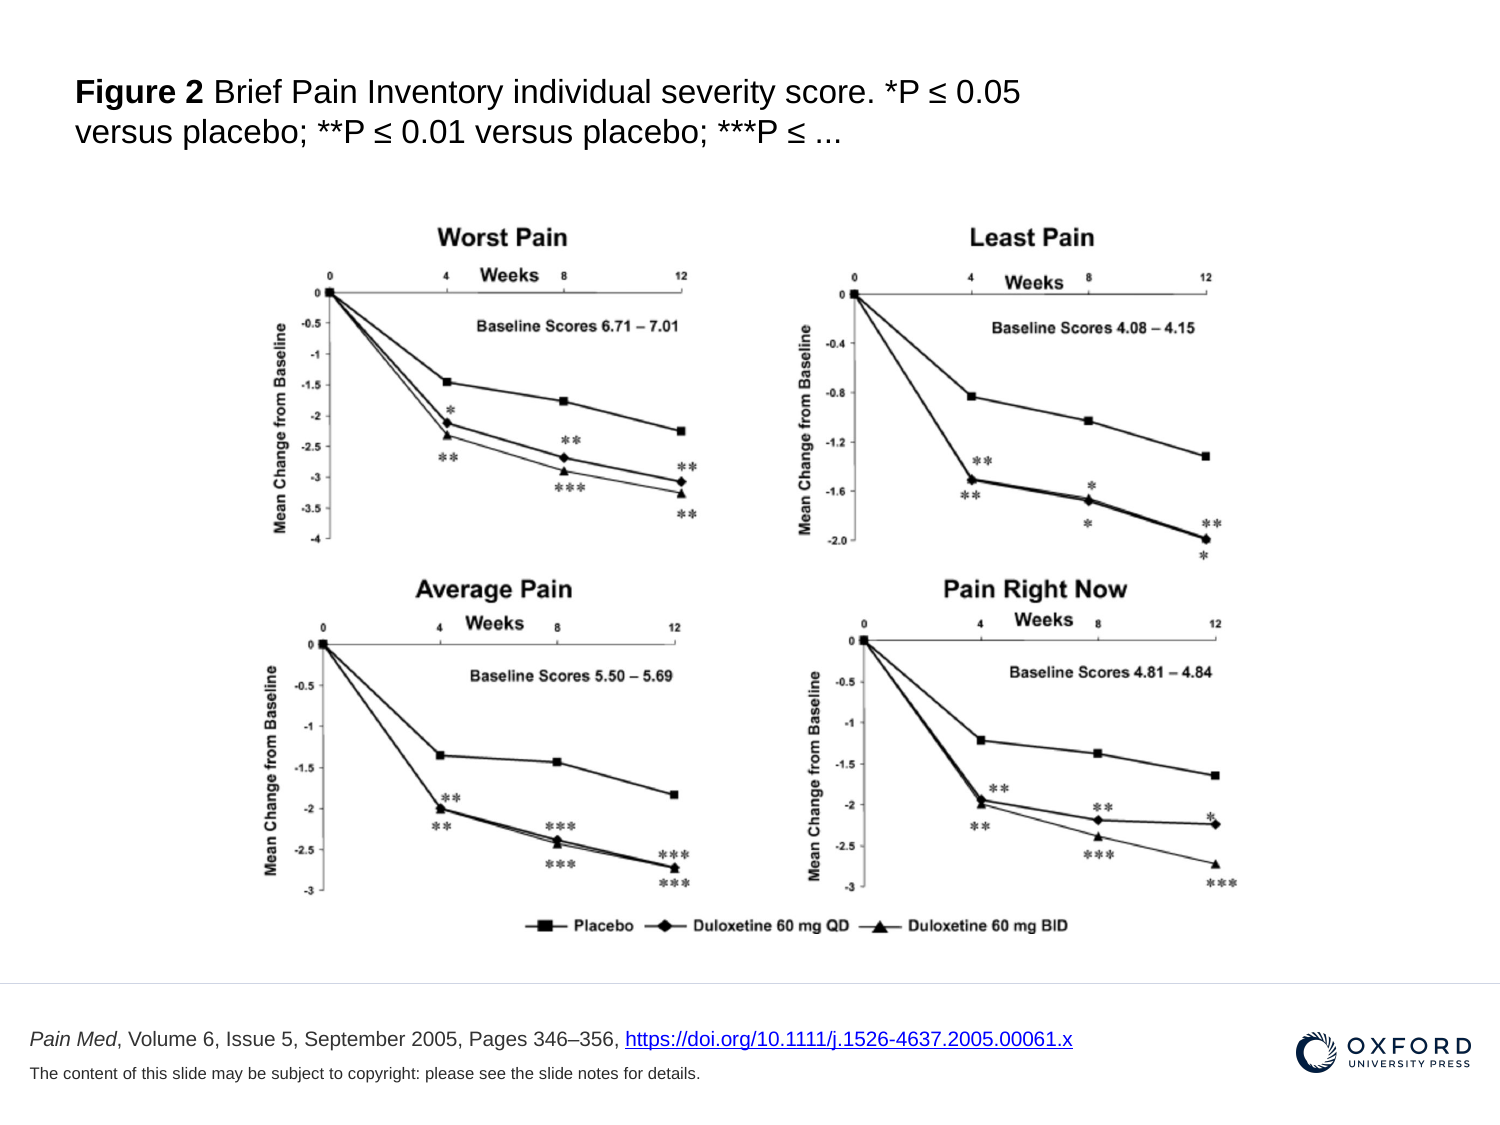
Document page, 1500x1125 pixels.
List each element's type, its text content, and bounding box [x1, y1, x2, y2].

picture [262, 224, 1238, 934]
picture [1296, 1032, 1471, 1073]
title Figure 2 Brief Pain Inventory individual severity score. *P ≤ 0.05 versus placebo; **P ≤ 0.01 versus placebo; ***P ≤ ... [75, 69, 1078, 171]
footer Pain Med, Volume 6, Issue 5, September 2005, Pages 346–356, https://doi.org/10.1111/j.1526-4637.2005.00061.x The content of this slide may be subject to copyright: please see the slide notes for details. [0, 983, 1260, 1125]
